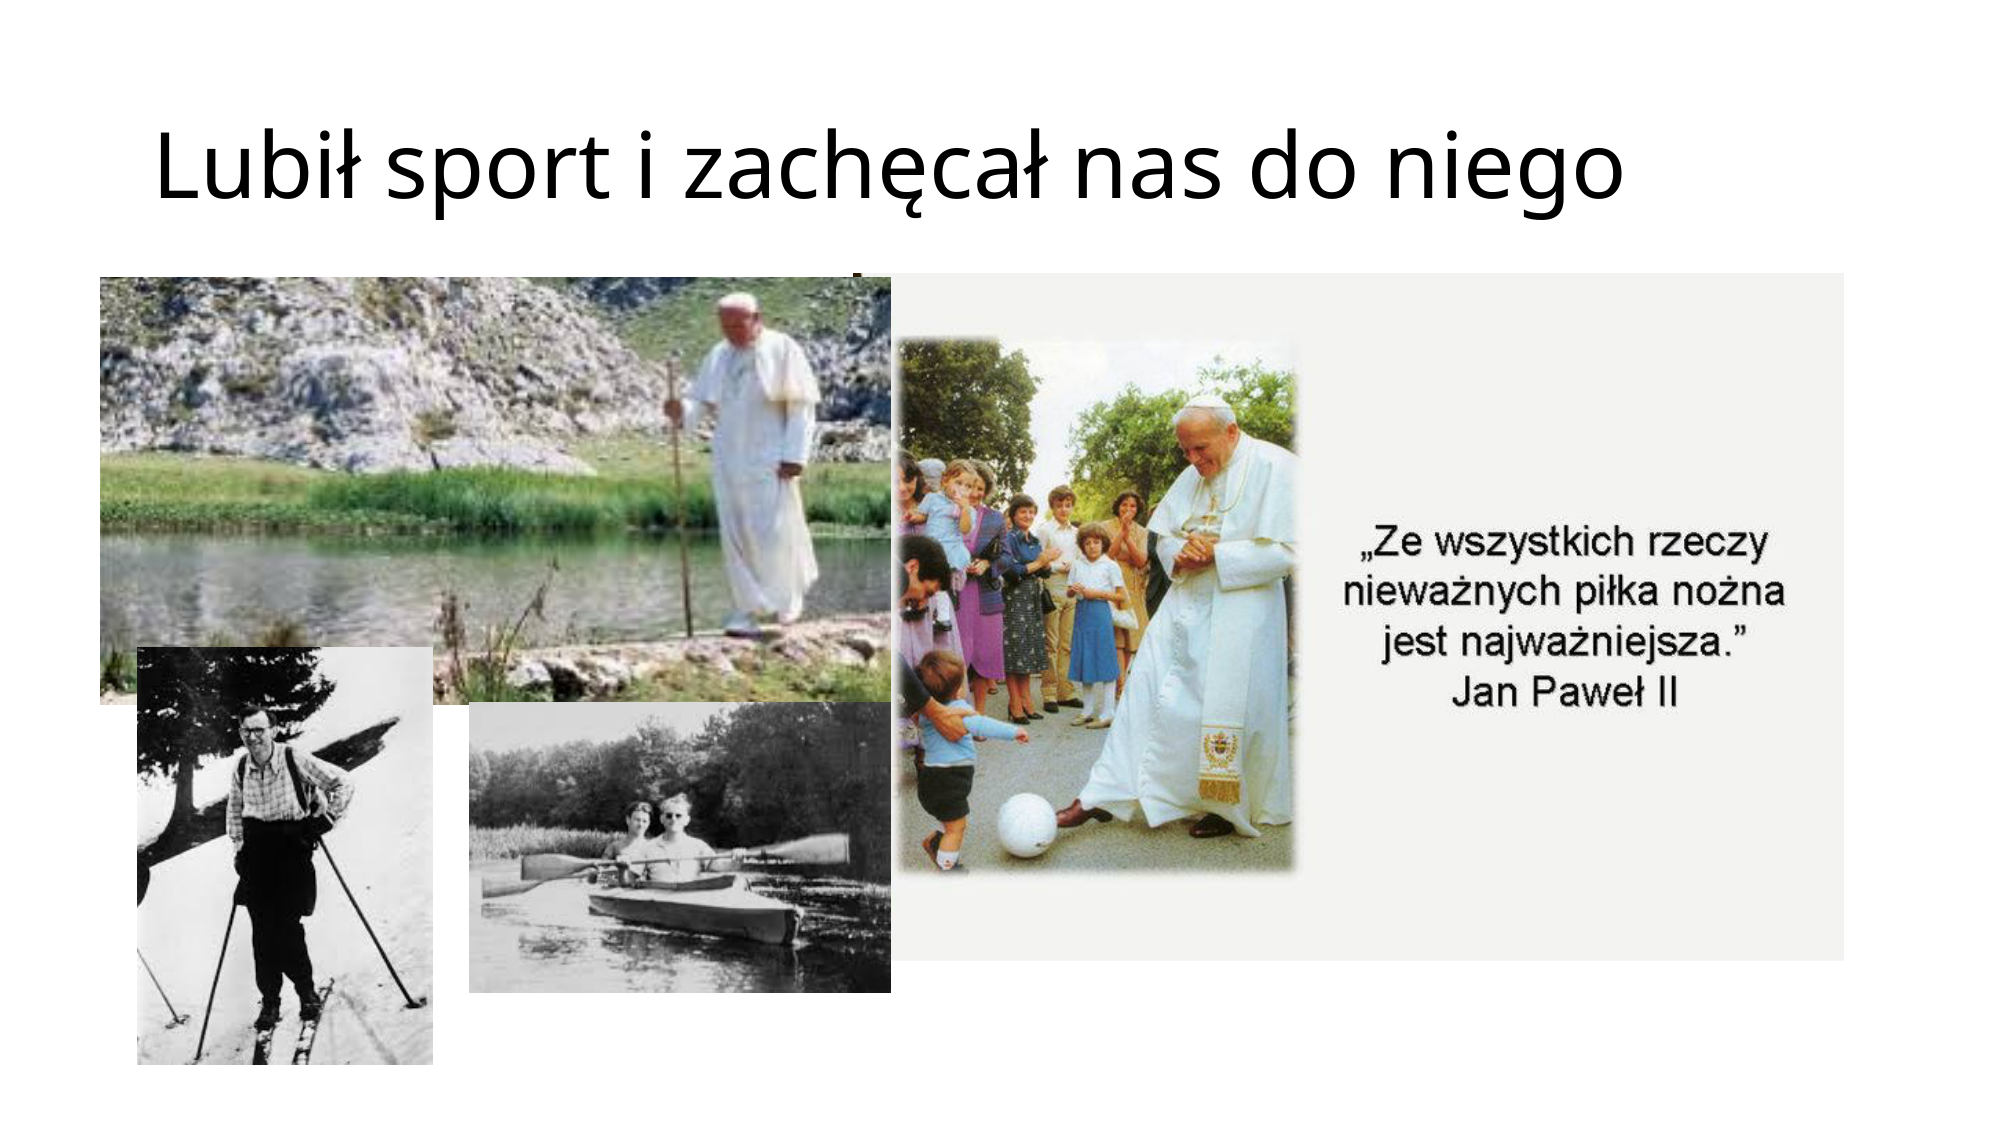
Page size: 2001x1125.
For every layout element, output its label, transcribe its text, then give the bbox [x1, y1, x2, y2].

title Lubił sport i zachęcał nas do niego [137, 59, 1863, 278]
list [853, 273, 1844, 961]
picture [100, 277, 891, 1065]
